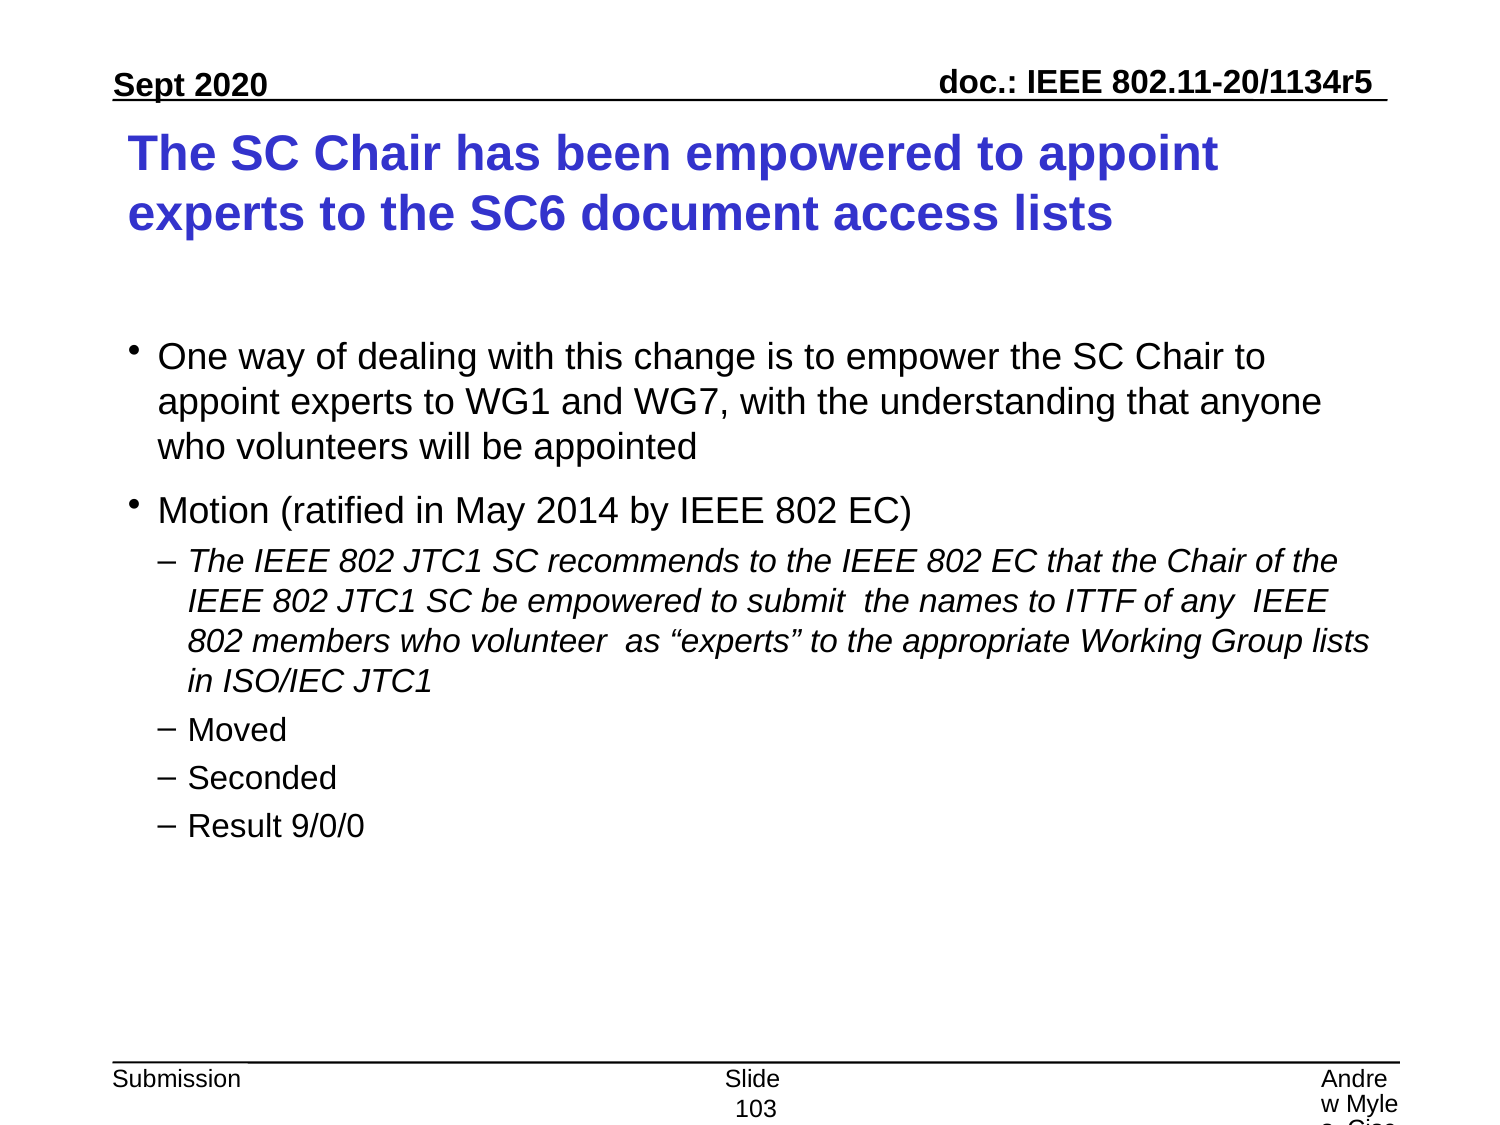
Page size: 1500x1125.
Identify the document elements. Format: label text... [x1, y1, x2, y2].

title The SC Chair has been empowered to appoint experts to the SC6 document access lists [112, 112, 1388, 288]
list One way of dealing with this change is to empower the SC Chair to appoint experts to WG1 and WG7, with the understanding that anyone who volunteers will be appointed Motion (ratified in May 2014 by IEEE 802 EC) The IEEE 802 JTC1 SC recommends to the IEEE 802 EC that the Chair of the IEEE 802 JTC1 SC be empowered to submit the names to ITTF of any IEEE 802 members who volunteer as “experts” to the appropriate Working Group lists in ISO/IEC JTC1 Moved Seconded Result 9/0/0 [112, 324, 1388, 1000]
footer Andrew Myles, Cisco [1320, 1061, 1402, 1093]
slide_number Slide 103 [709, 1061, 803, 1093]
